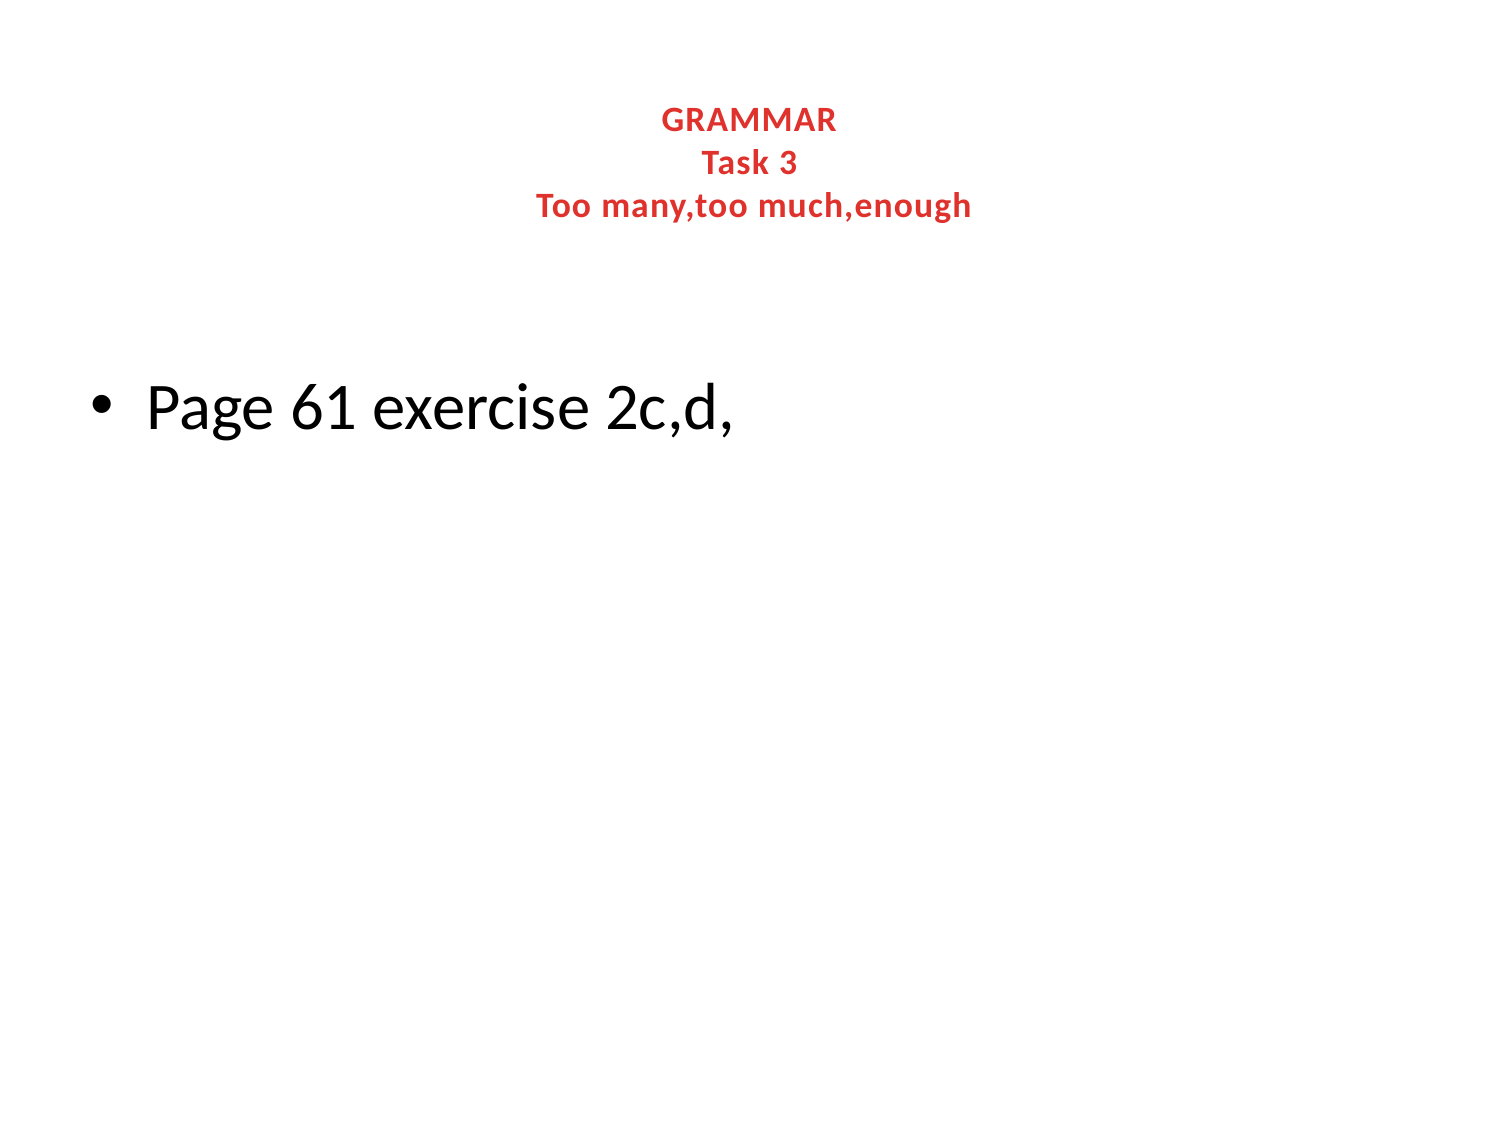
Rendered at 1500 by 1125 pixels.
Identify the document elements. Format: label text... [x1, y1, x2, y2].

title GRAMMAR Task 3 Too many,too much,enough [75, 45, 1425, 233]
list Page 61 exercise 2c,d, [75, 262, 1425, 1005]
